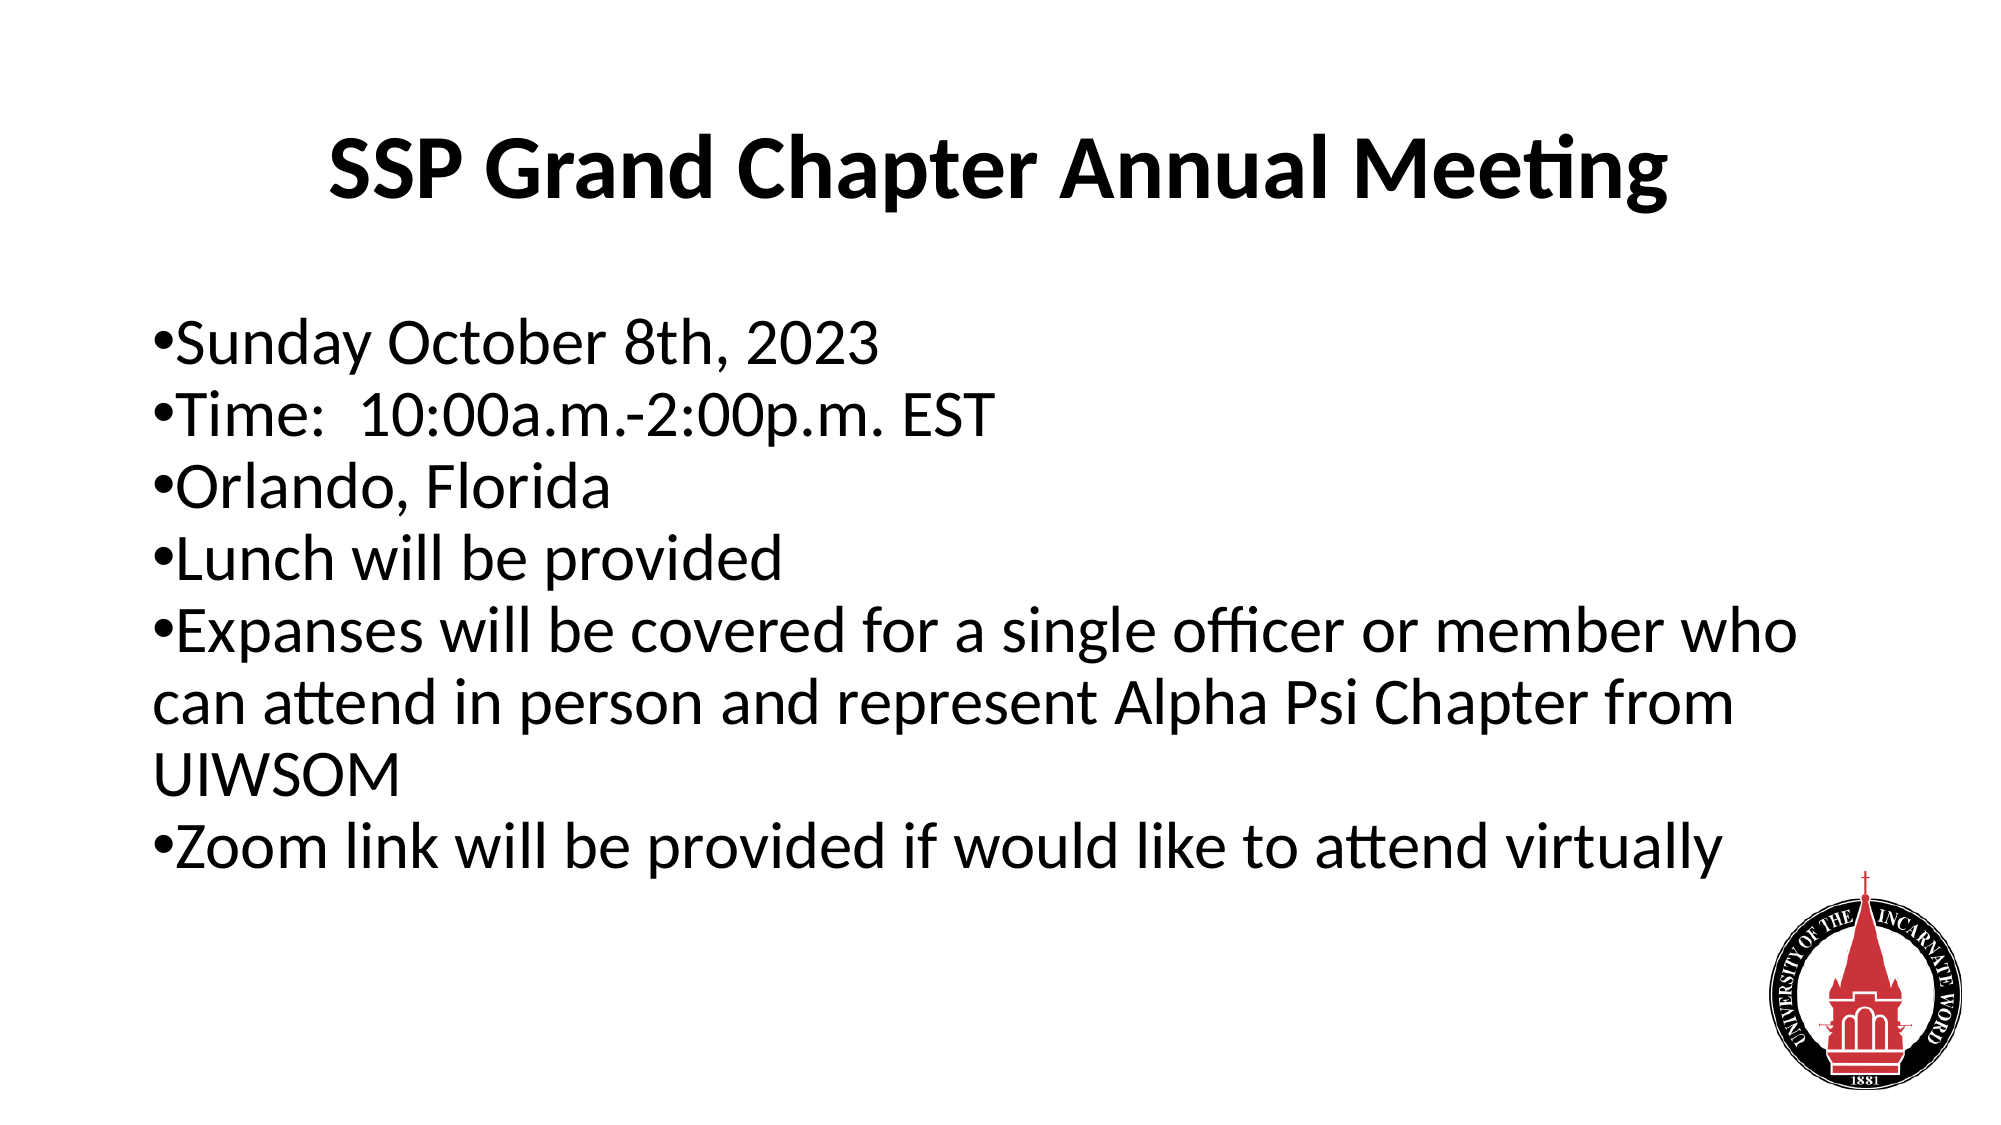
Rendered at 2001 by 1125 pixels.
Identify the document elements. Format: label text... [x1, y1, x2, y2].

picture [1769, 870, 1962, 1091]
title SSP Grand Chapter Annual Meeting [137, 59, 1863, 278]
list Sunday October 8th, 2023 Time: 10:00a.m.-2:00p.m. EST Orlando, Florida Lunch will be provided Expanses will be covered for a single officer or member who can attend in person and represent Alpha Psi Chapter from UIWSOM Zoom link will be provided if would like to attend virtually [137, 299, 1863, 1014]
